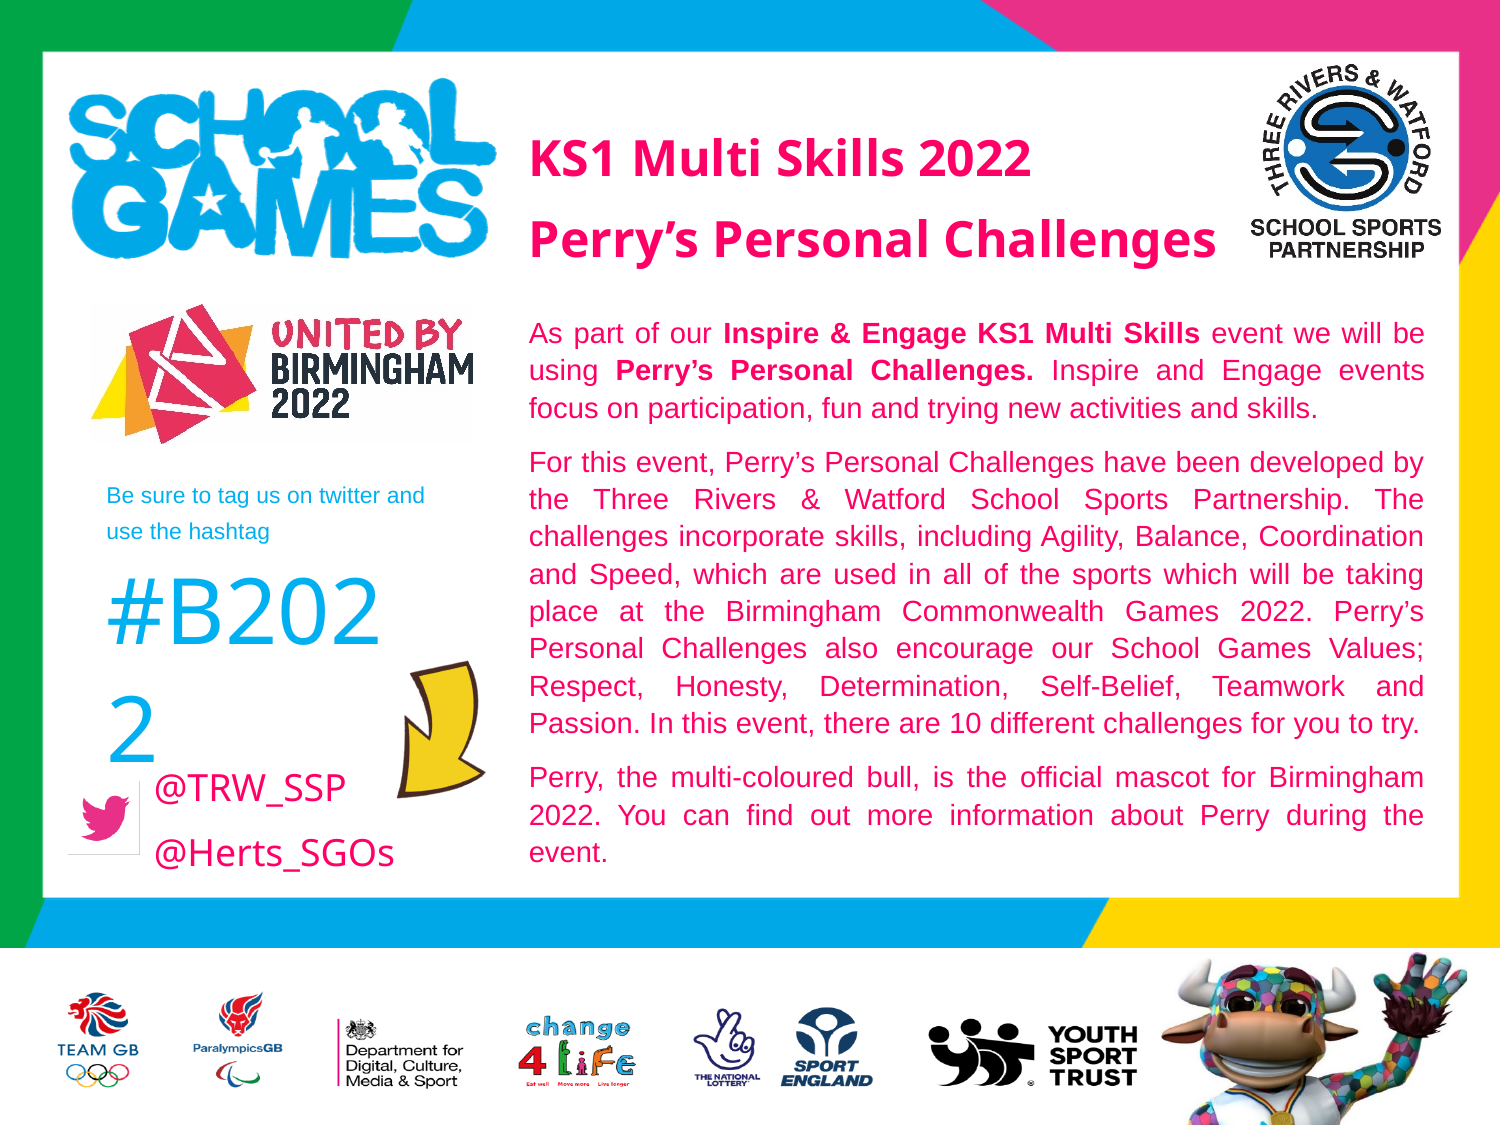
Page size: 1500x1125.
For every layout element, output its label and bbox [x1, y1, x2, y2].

picture [0, 0, 1500, 948]
text_box [50, 952, 1468, 1125]
